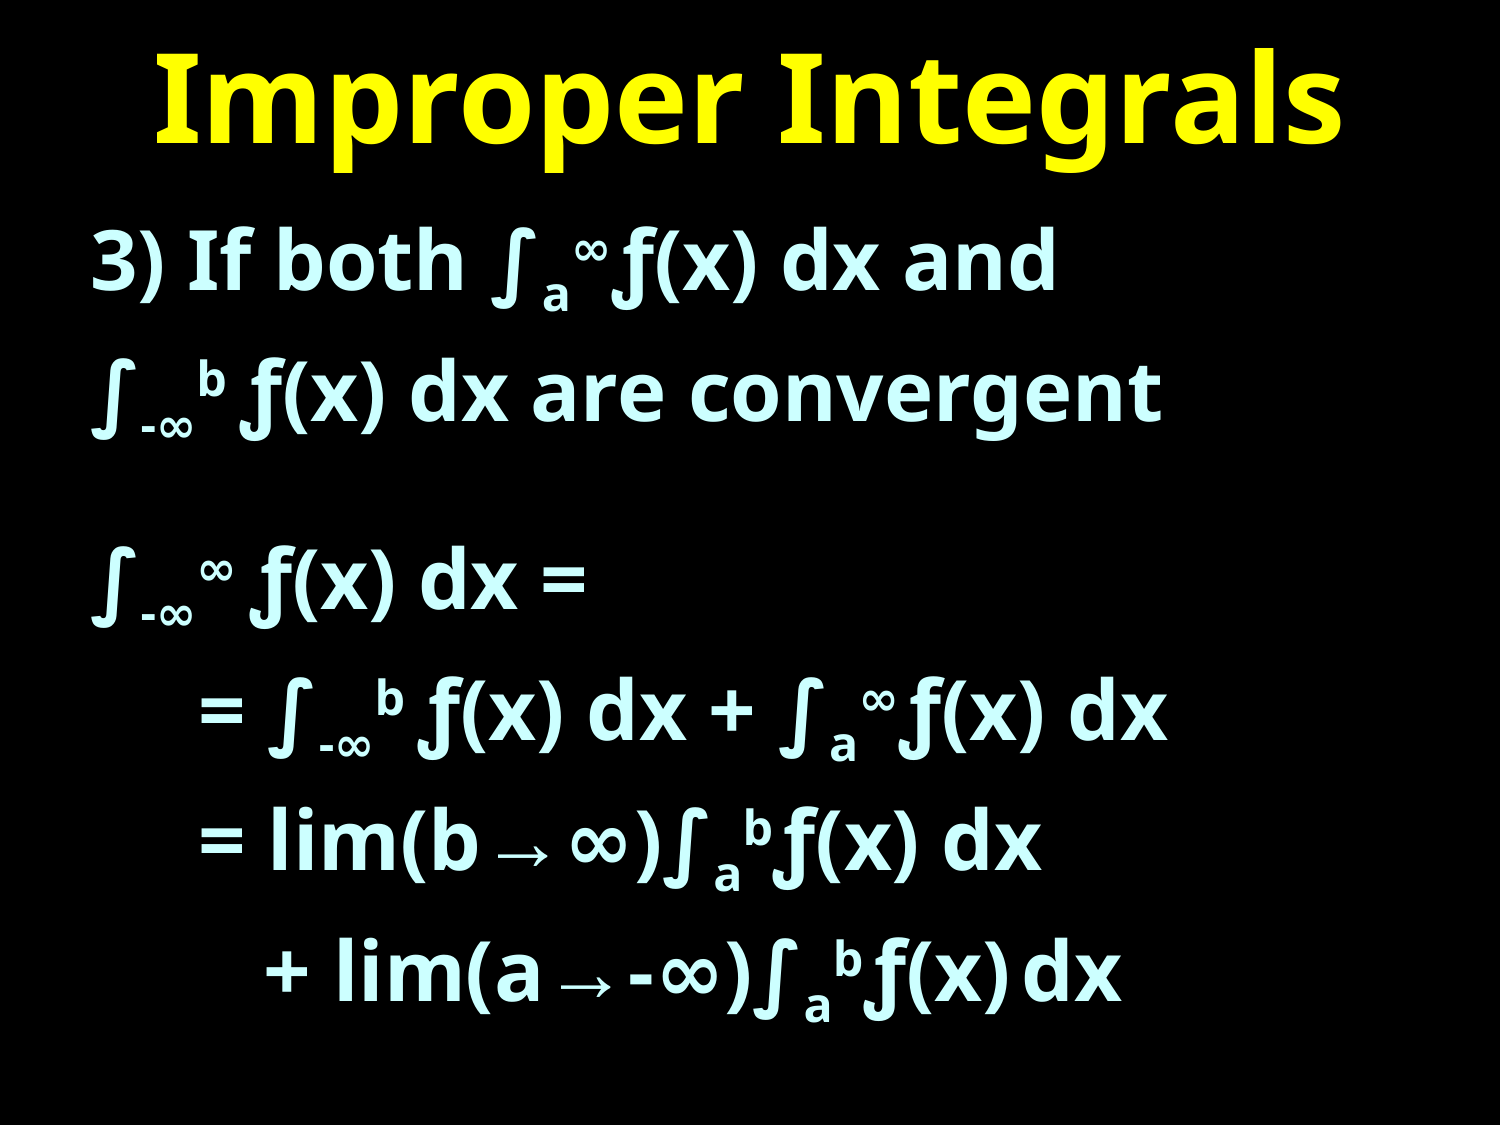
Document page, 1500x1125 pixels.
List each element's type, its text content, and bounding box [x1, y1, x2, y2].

list 3) If both ∫a∞ƒ(x) dx and ∫-∞b ƒ(x) dx are convergent ∫-∞∞ ƒ(x) dx = = ∫-∞b ƒ(x) dx + ∫a∞ƒ(x) dx = lim(b→∞)∫abƒ(x) dx + lim(a→-∞)∫abƒ(x) dx [75, 200, 1450, 1125]
title Improper Integrals [0, 0, 1500, 188]
